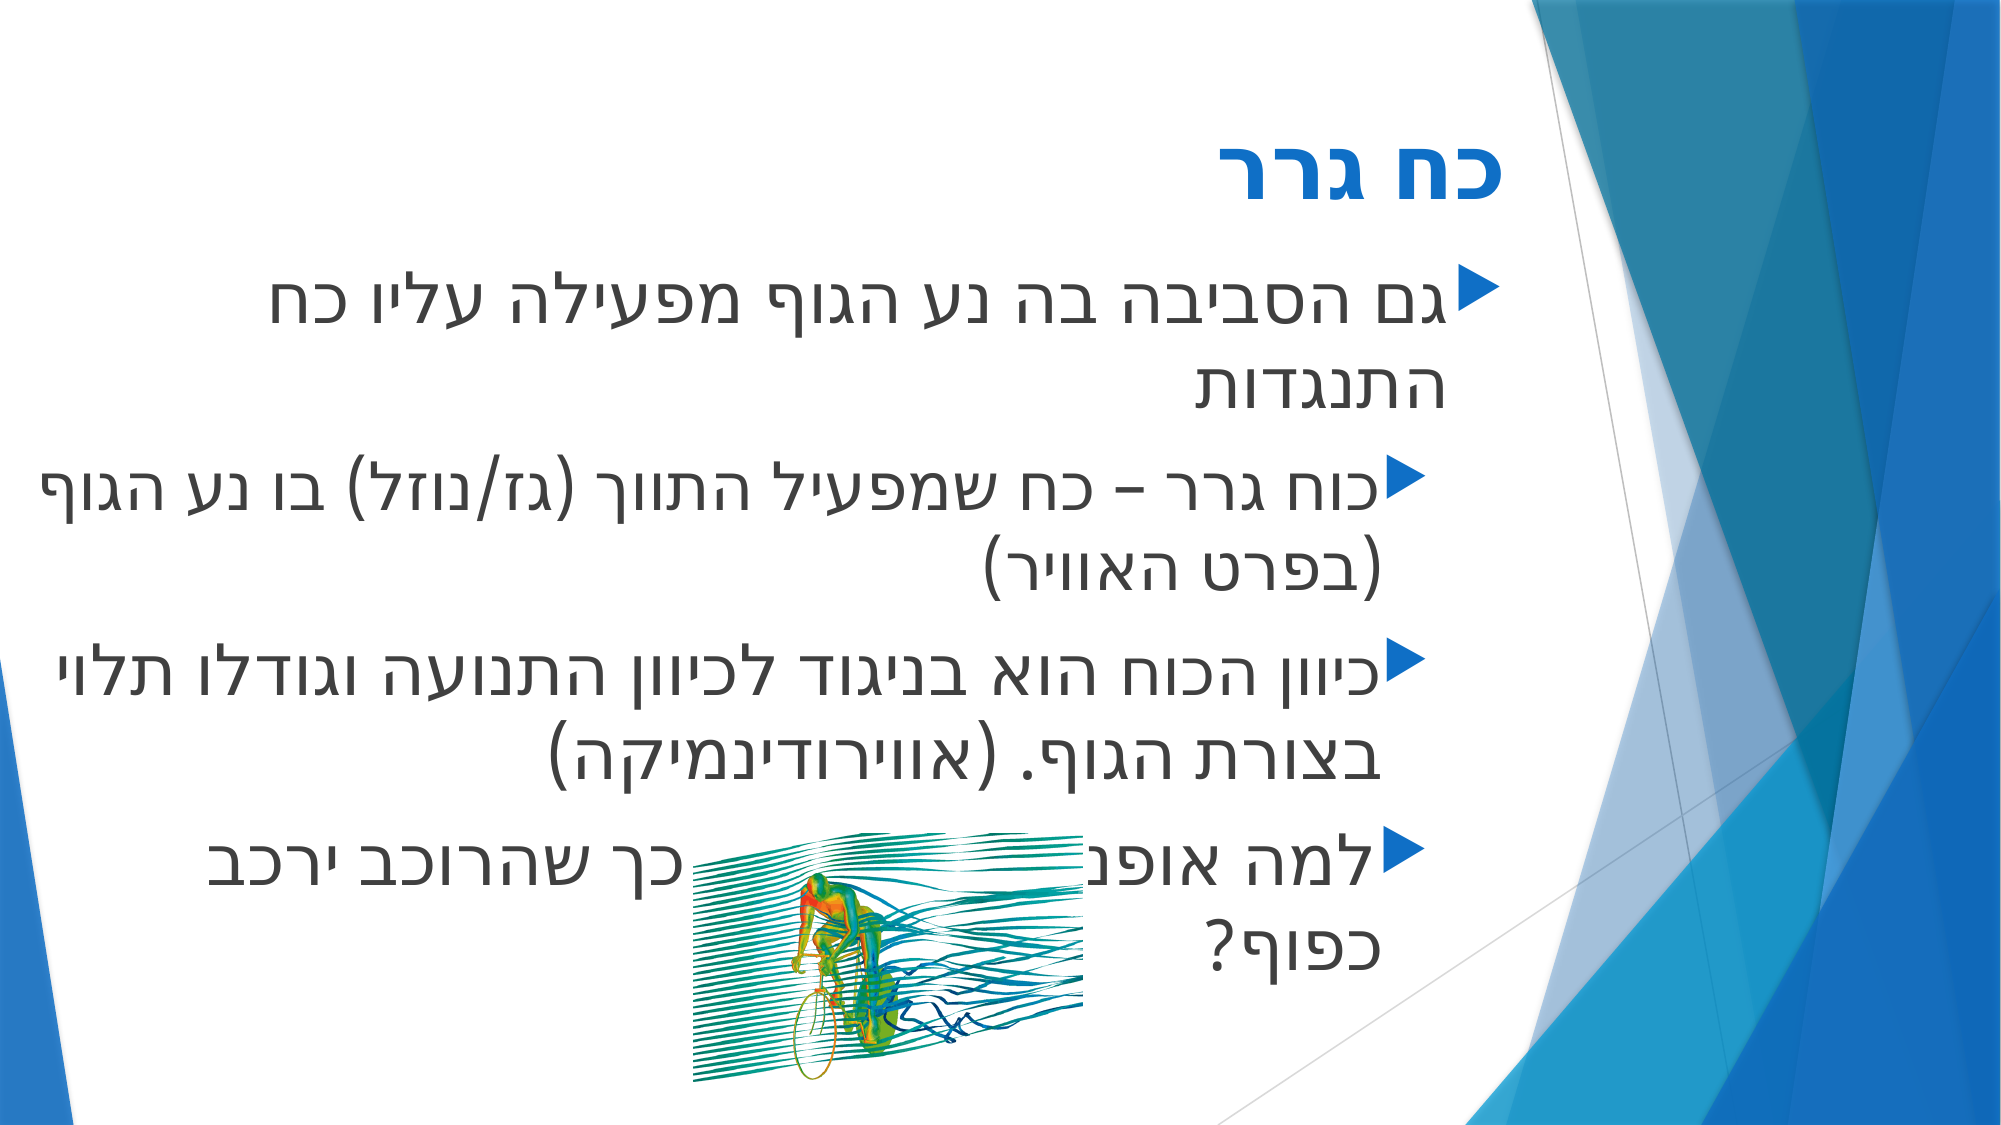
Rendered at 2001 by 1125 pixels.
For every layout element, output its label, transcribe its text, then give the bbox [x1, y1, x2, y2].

picture [692, 832, 1083, 1125]
title כח גרר [111, 99, 1522, 227]
list גם הסביבה בה נע הגוף מפעילה עליו כח התנגדות כוח גרר – כח שמפעיל התווך (גז/נוזל) בו נע הגוף (בפרט האוויר) כיוון הכוח הוא בניגוד לכיוון התנועה וגודלו תלוי בצורת הגוף. (אווירודינמיקה) למה אופני מירוץ בנויים כך שהרוכב ירכב כפוף? [0, 245, 1522, 1125]
